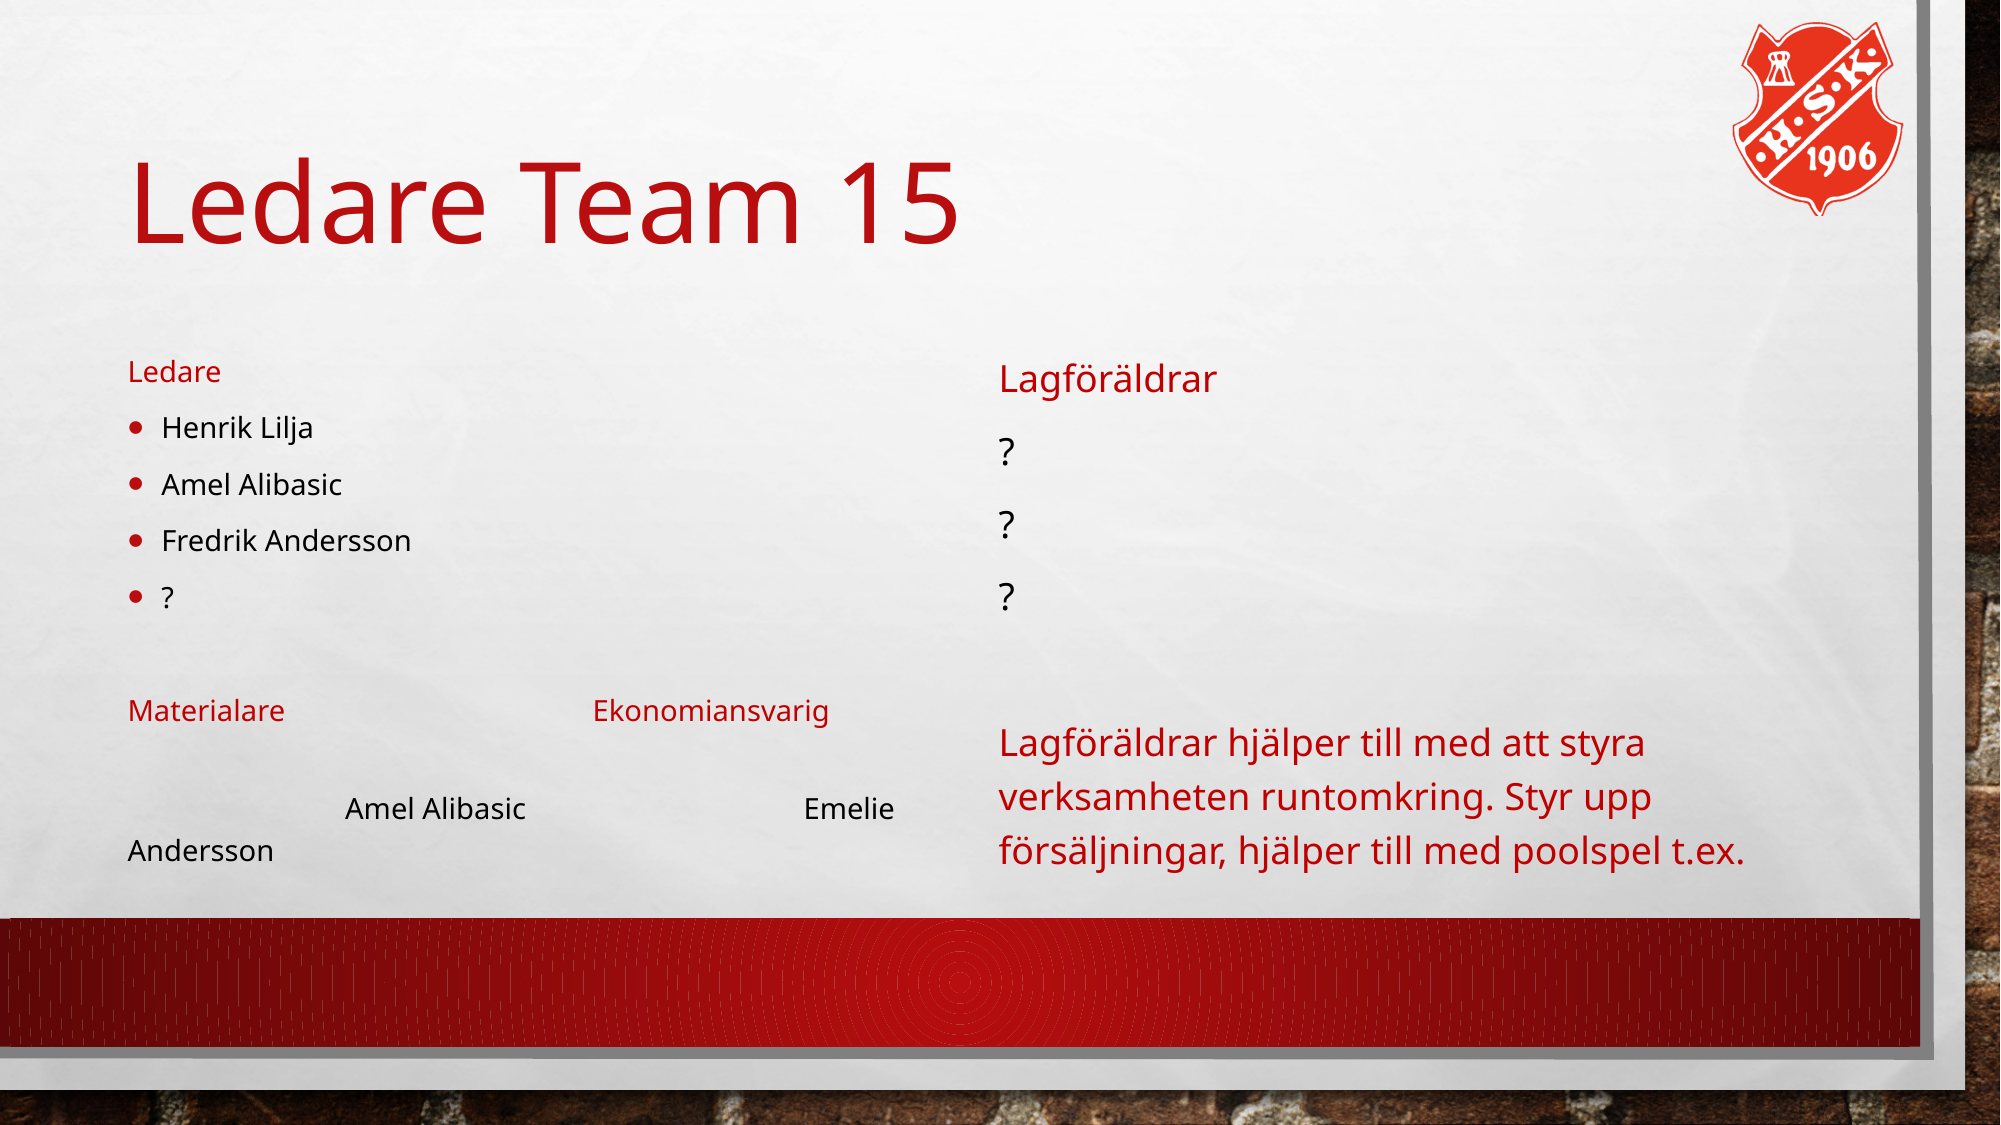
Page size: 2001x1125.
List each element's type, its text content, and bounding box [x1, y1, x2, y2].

title Ledare Team 15 [112, 112, 1818, 303]
list Lagföräldrar ? ? ? Lagföräldrar hjälper till med att styra verksamheten runtomkring. Styr upp försäljningar, hjälper till med poolspel t.ex. [983, 338, 1818, 882]
picture [0, 0, 2000, 1125]
picture [1718, 22, 1918, 216]
list Ledare Henrik Lilja Amel Alibasic Fredrik Andersson ? Materialare Ekonomiansvarig Amel Alibasic Emelie Andersson [112, 338, 948, 882]
